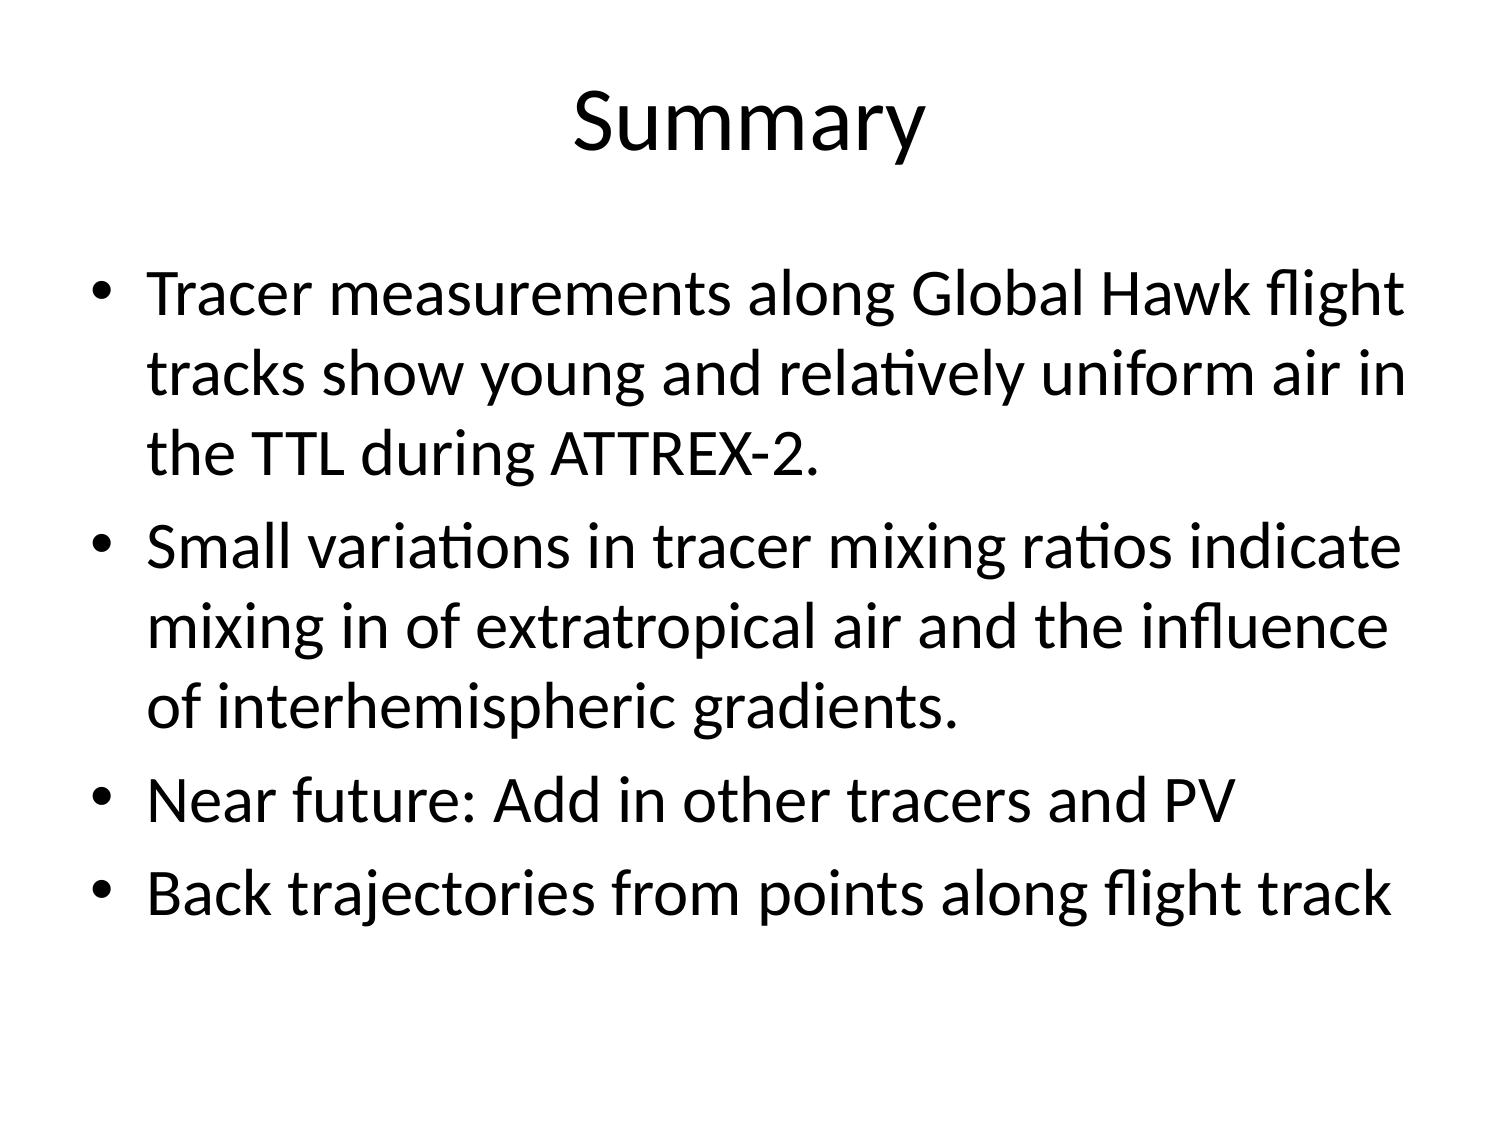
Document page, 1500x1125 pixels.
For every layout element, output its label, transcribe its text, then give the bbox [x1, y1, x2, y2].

list Tracer measurements along Global Hawk flight tracks show young and relatively uniform air in the TTL during ATTREX-2. Small variations in tracer mixing ratios indicate mixing in of extratropical air and the influence of interhemispheric gradients. Near future: Add in other tracers and PV Back trajectories from points along flight track [75, 241, 1425, 984]
title Summary [75, 19, 1425, 208]
